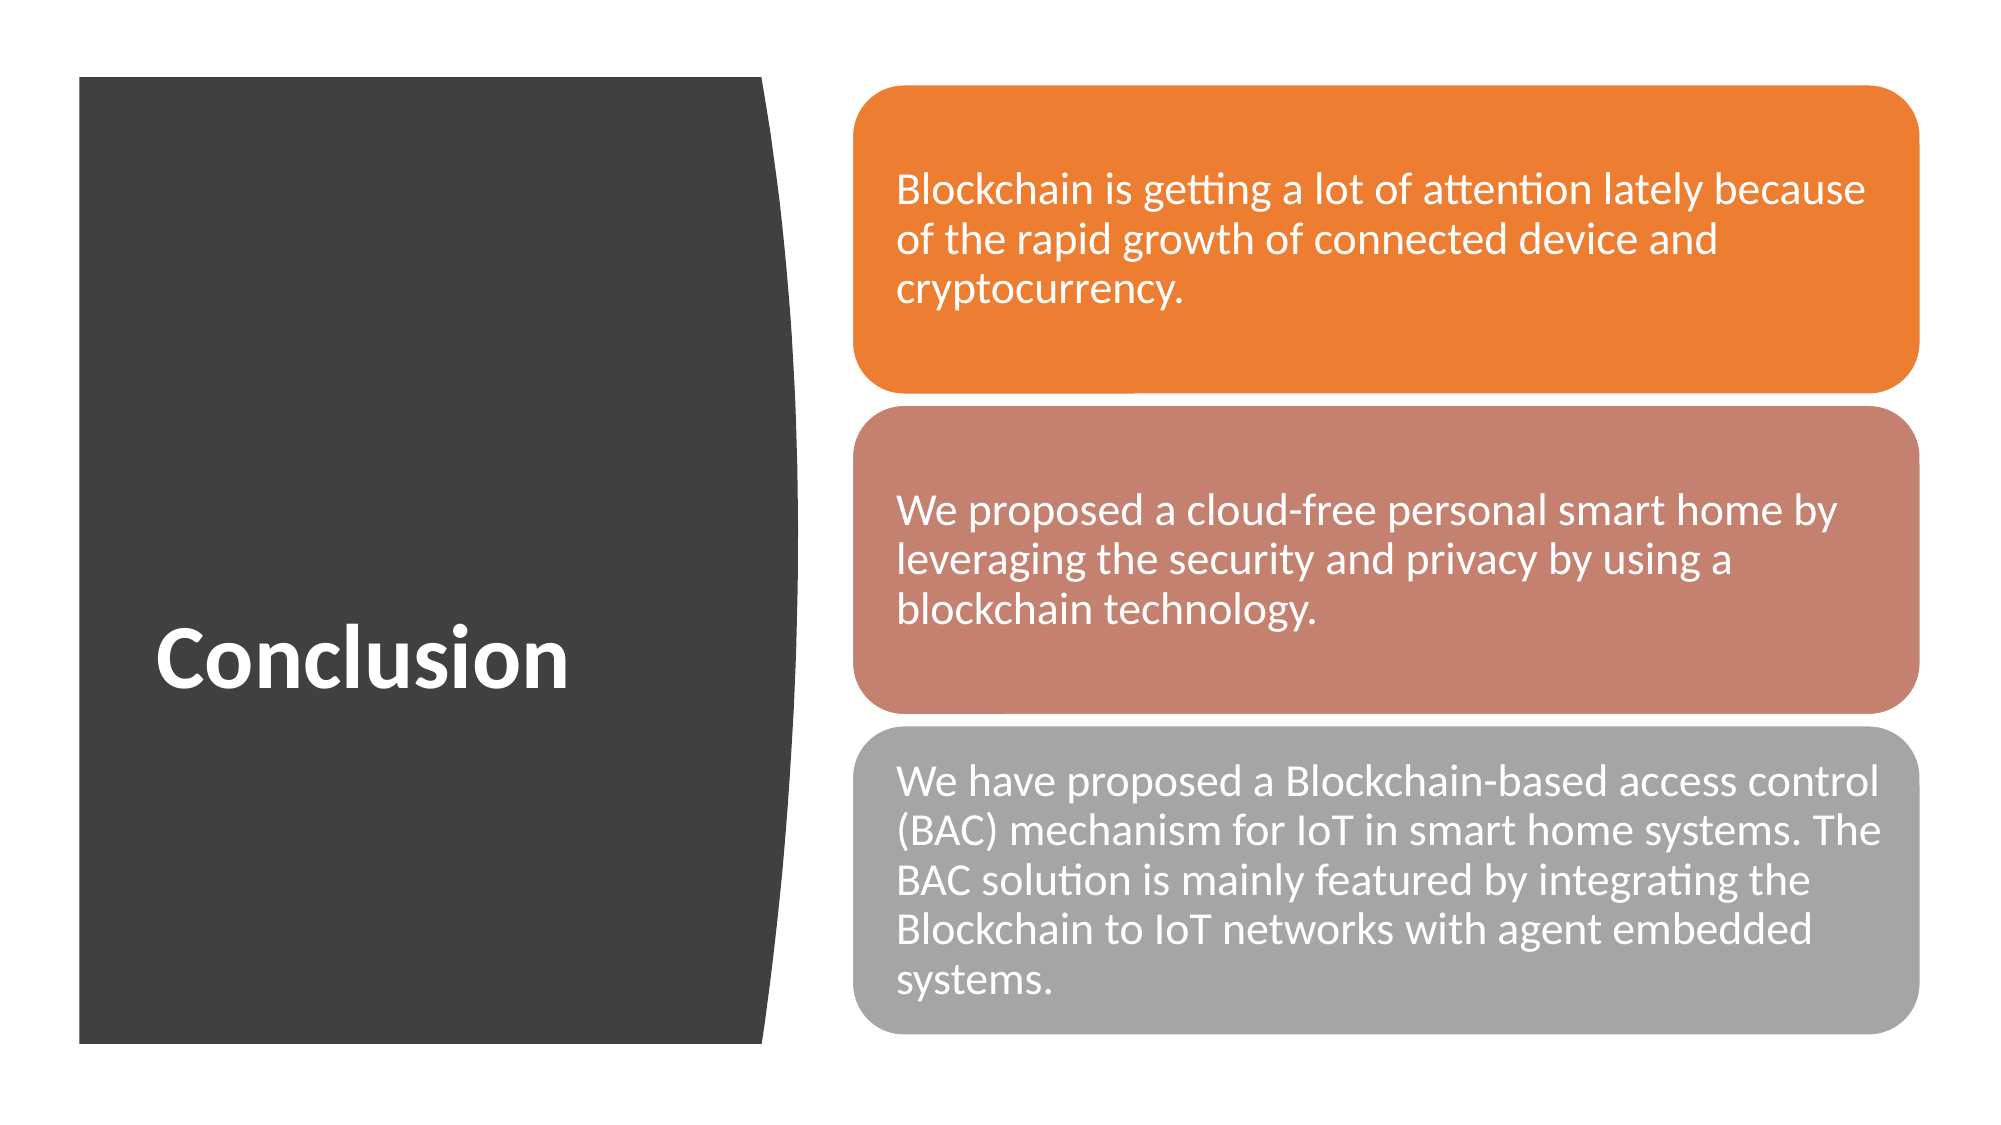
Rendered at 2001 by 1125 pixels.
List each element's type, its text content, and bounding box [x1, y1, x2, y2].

title Conclusion [141, 166, 702, 953]
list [852, 77, 1921, 1043]
text_box [78, 76, 800, 1045]
